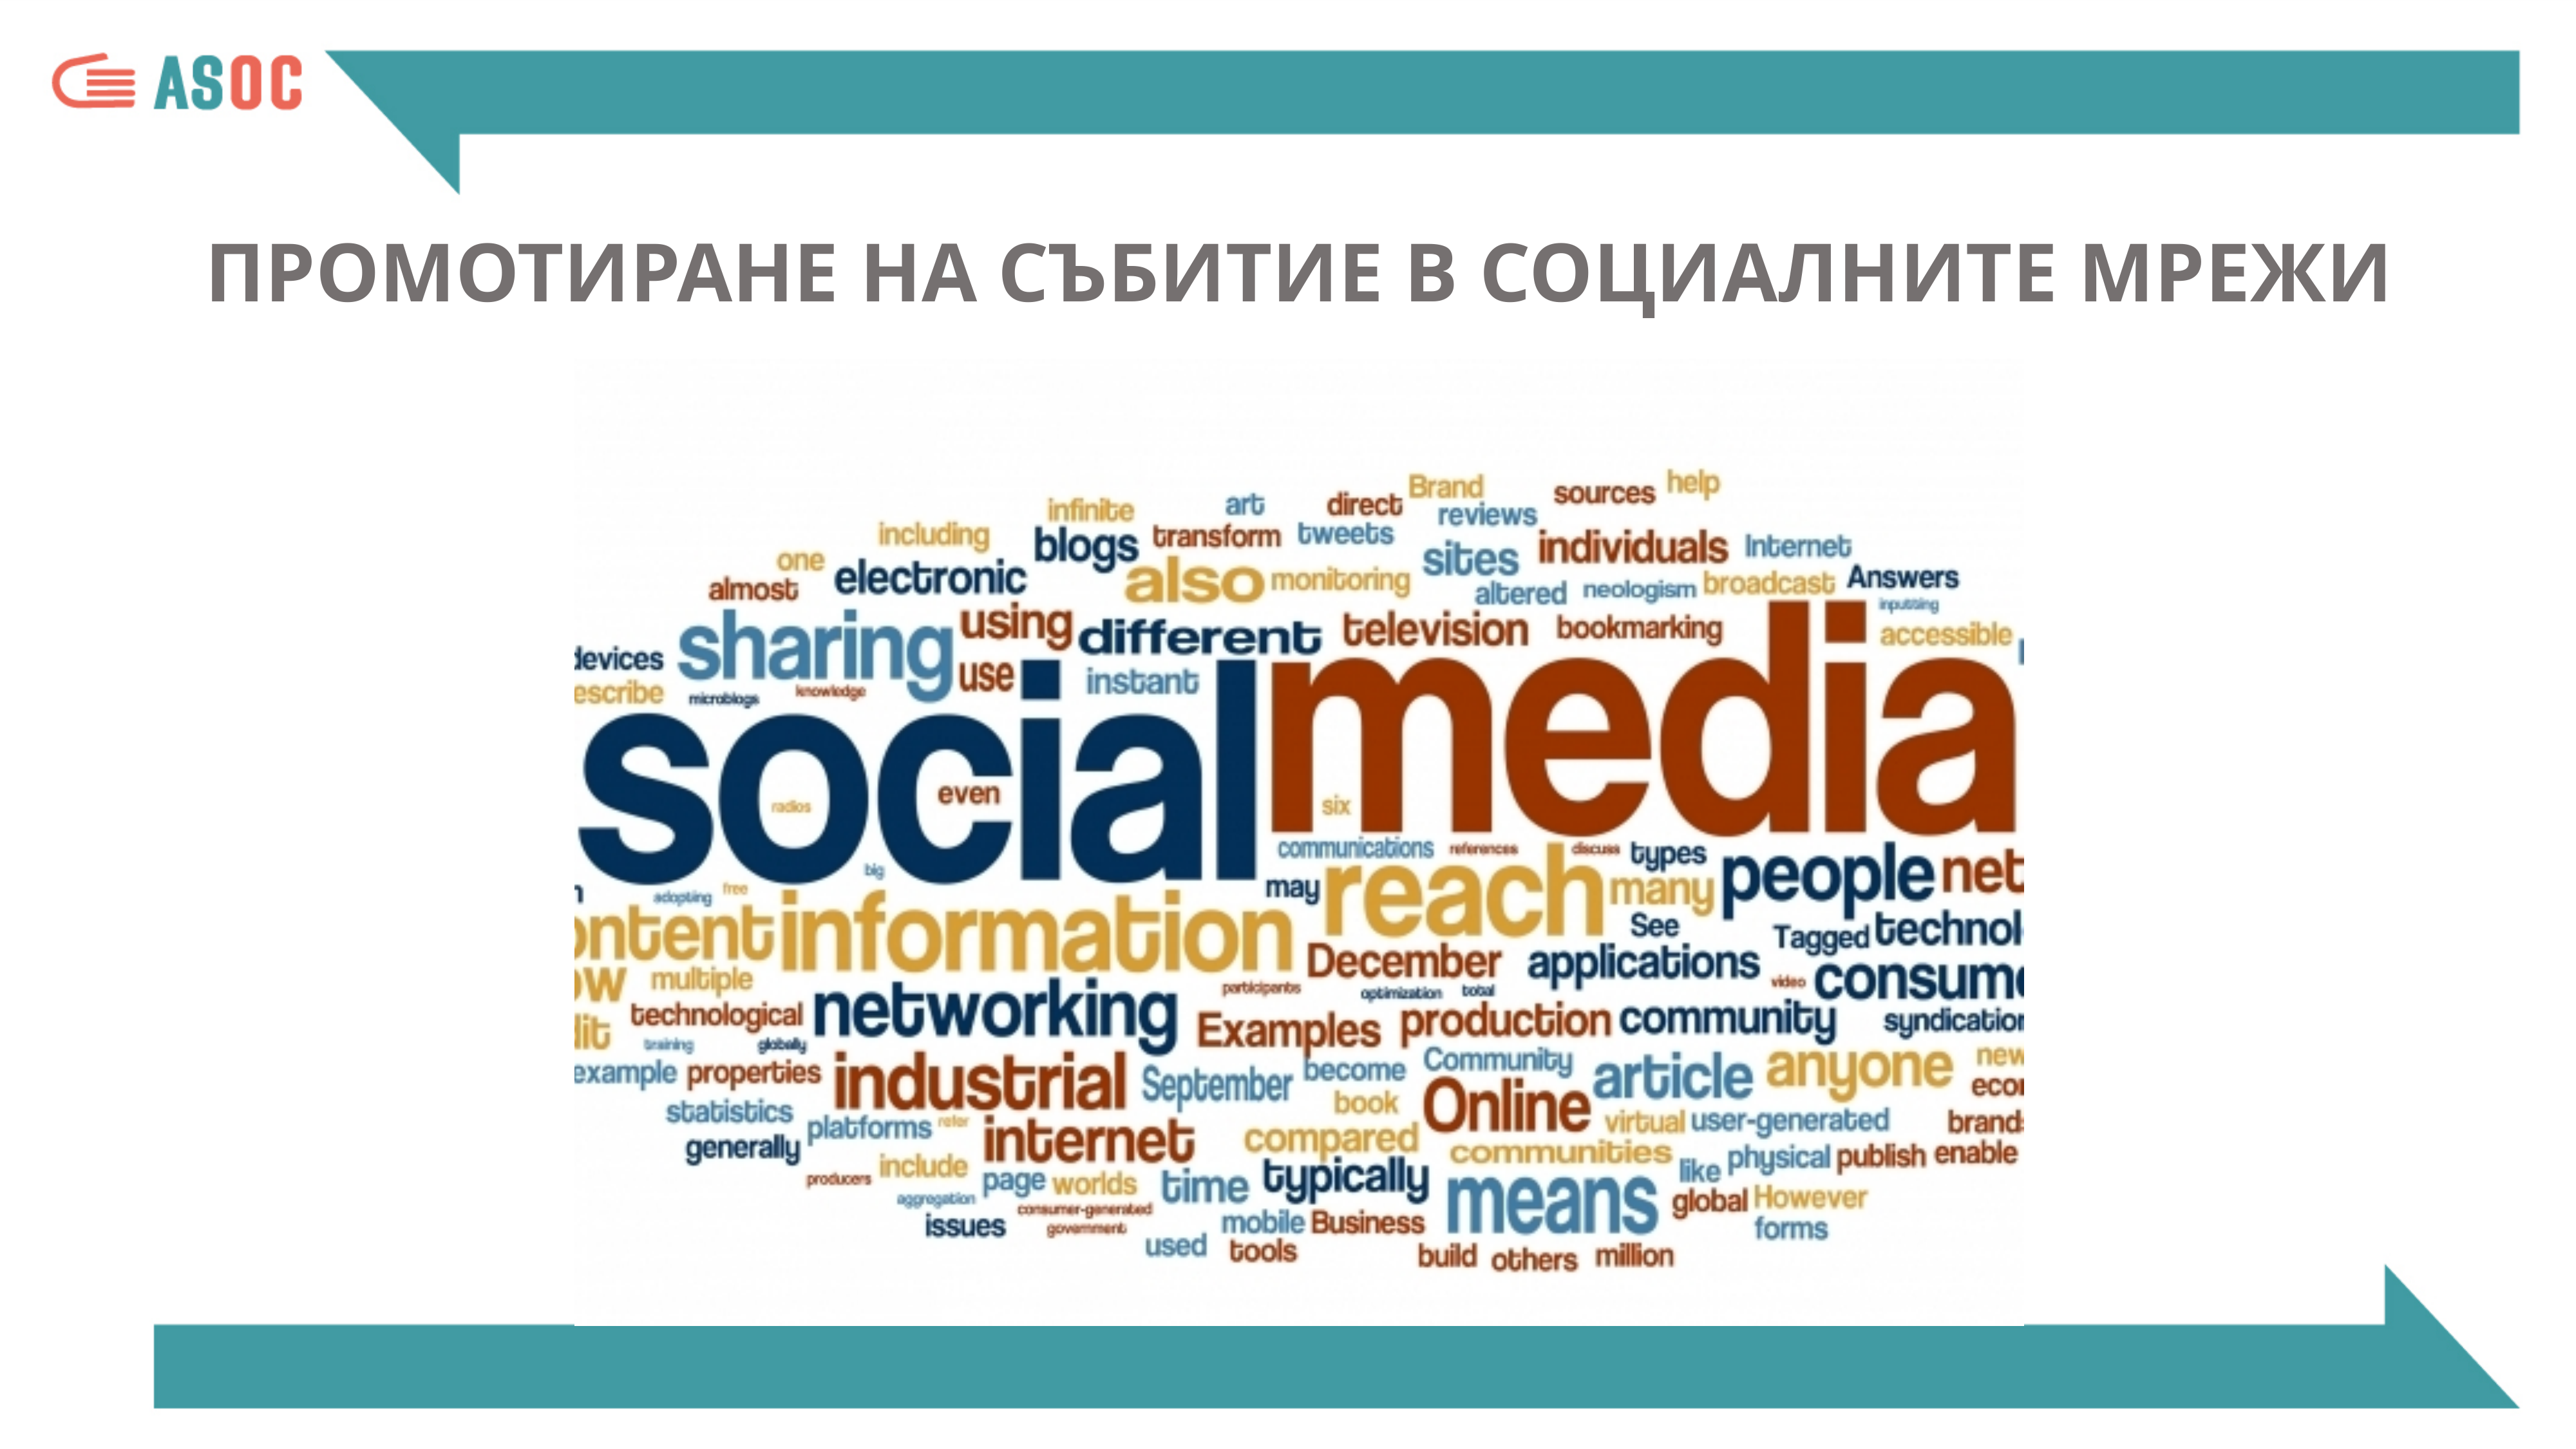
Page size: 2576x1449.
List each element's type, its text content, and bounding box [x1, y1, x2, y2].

text_box ПРОМОТИРАНЕ НА СЪБИТИЕ В СОЦИАЛНИТЕ МРЕЖИ [86, 230, 2513, 359]
picture [0, 0, 2576, 1449]
